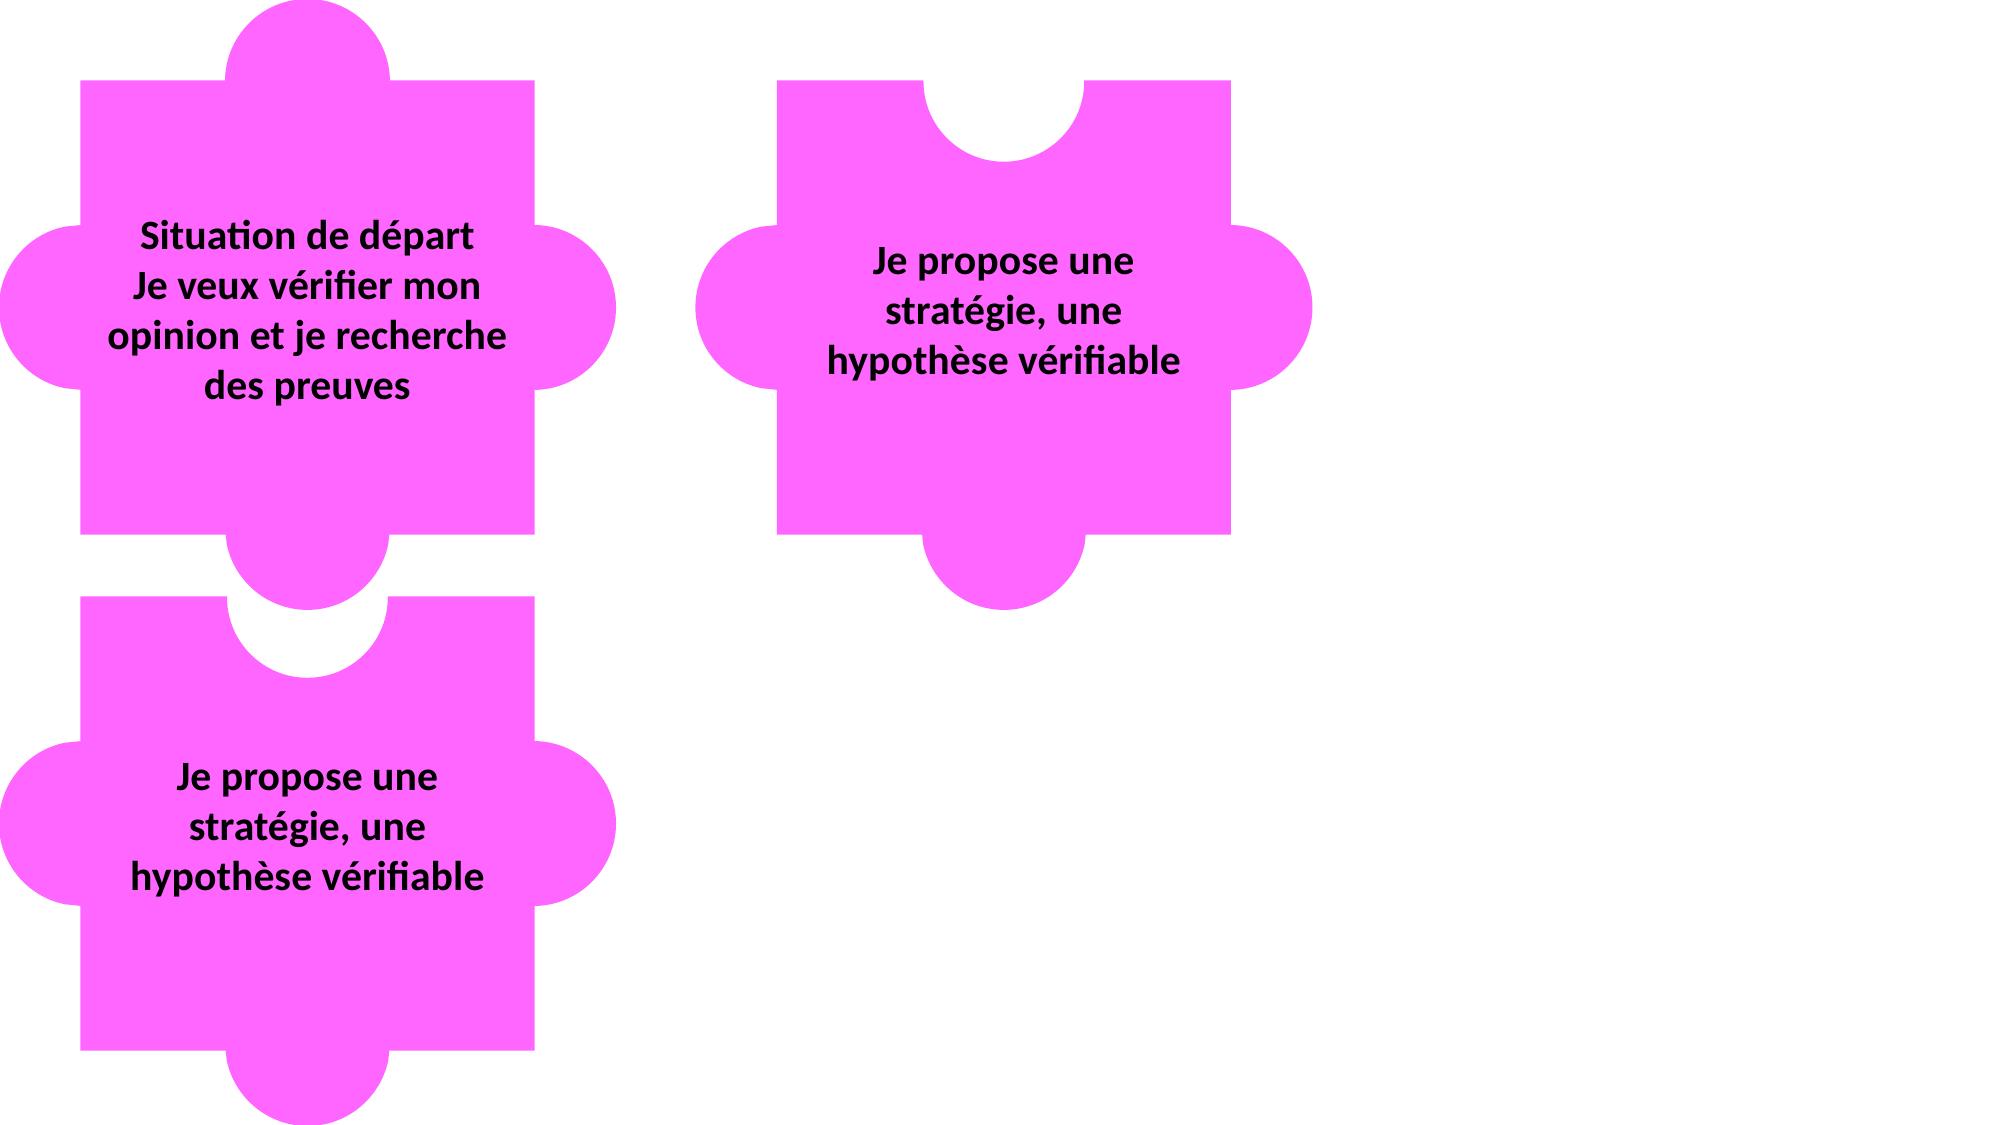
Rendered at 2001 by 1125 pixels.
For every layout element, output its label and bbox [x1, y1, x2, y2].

text_box [0, 0, 615, 597]
text_box [696, 81, 1312, 609]
text_box [0, 597, 615, 1125]
